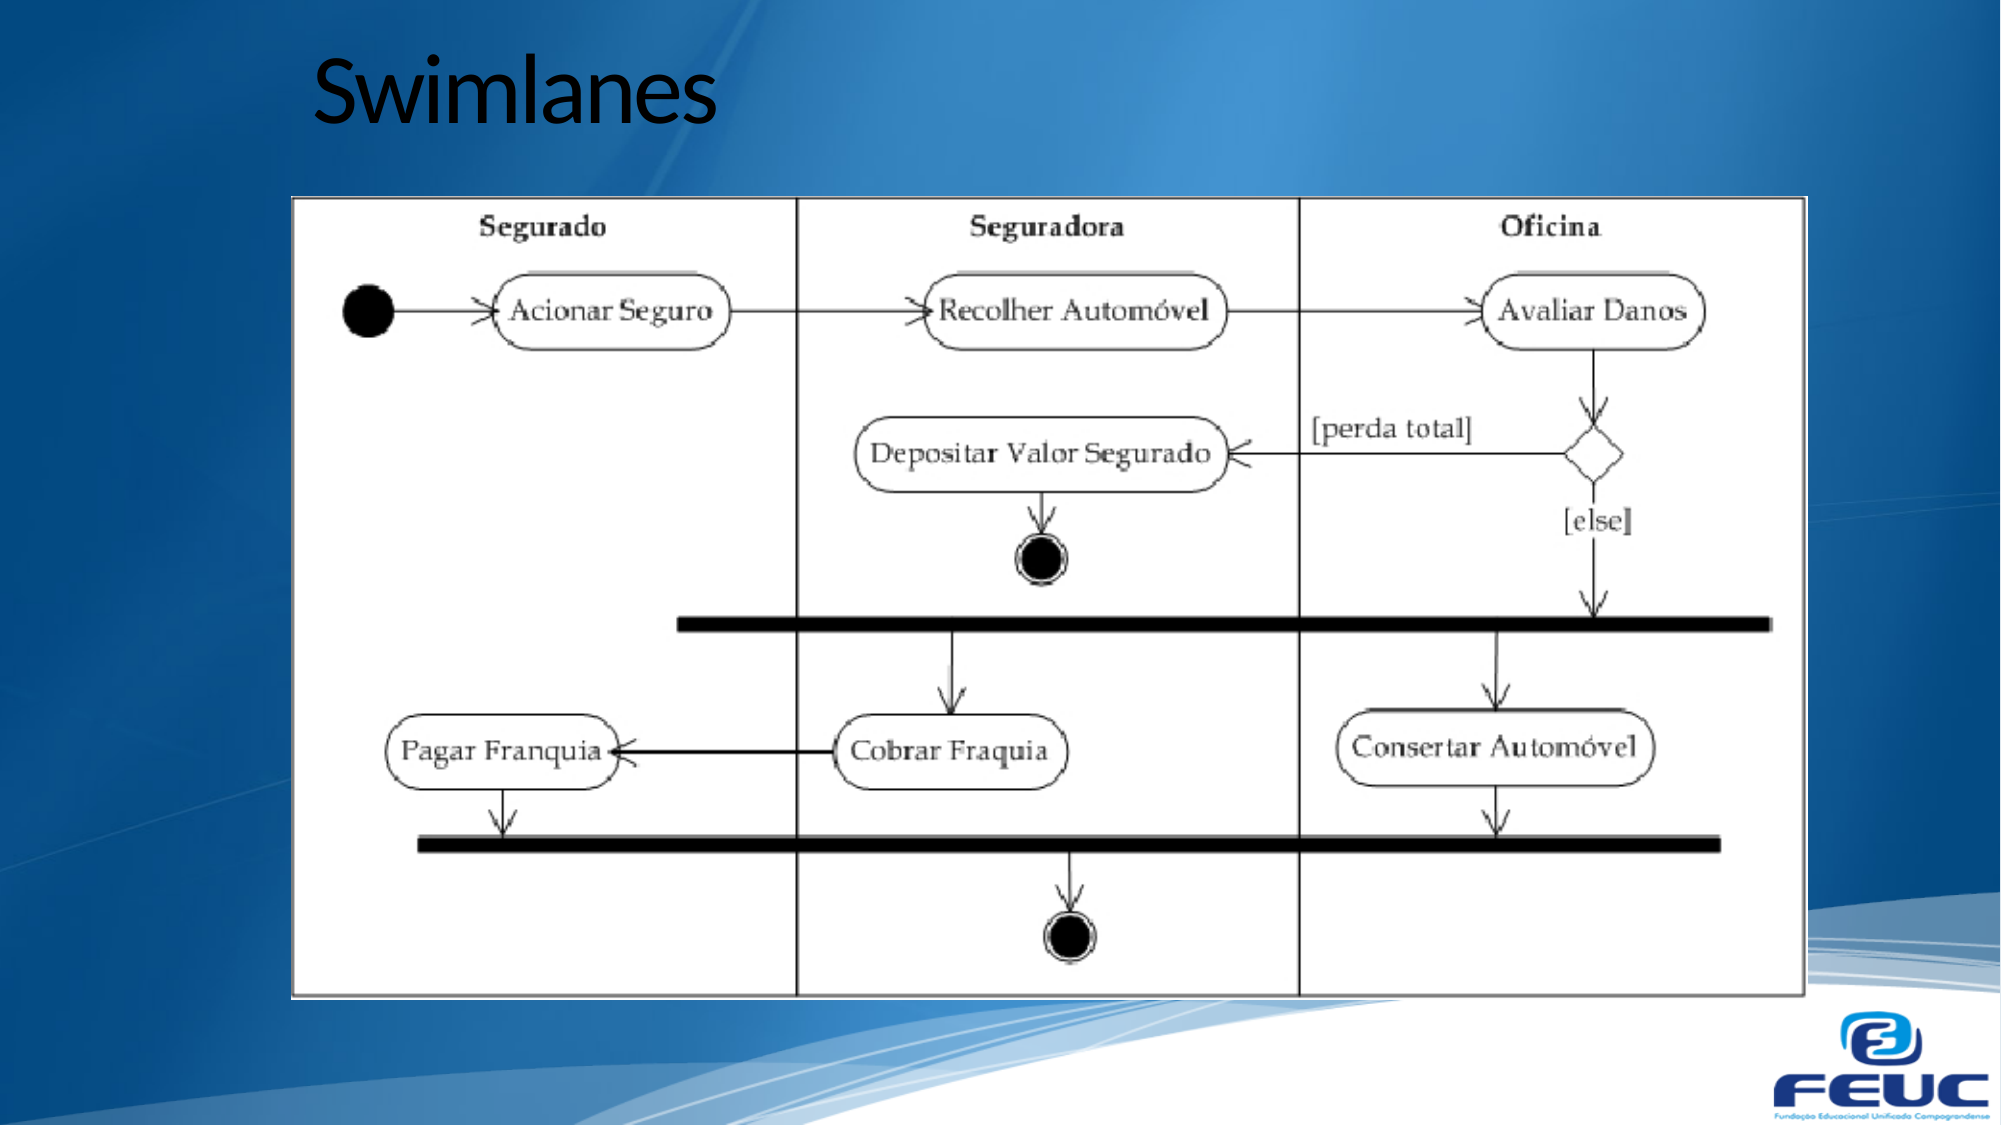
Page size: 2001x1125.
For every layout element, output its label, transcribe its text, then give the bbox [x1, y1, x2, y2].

title Swimlanes [312, 37, 1688, 147]
picture [0, 0, 2001, 1125]
